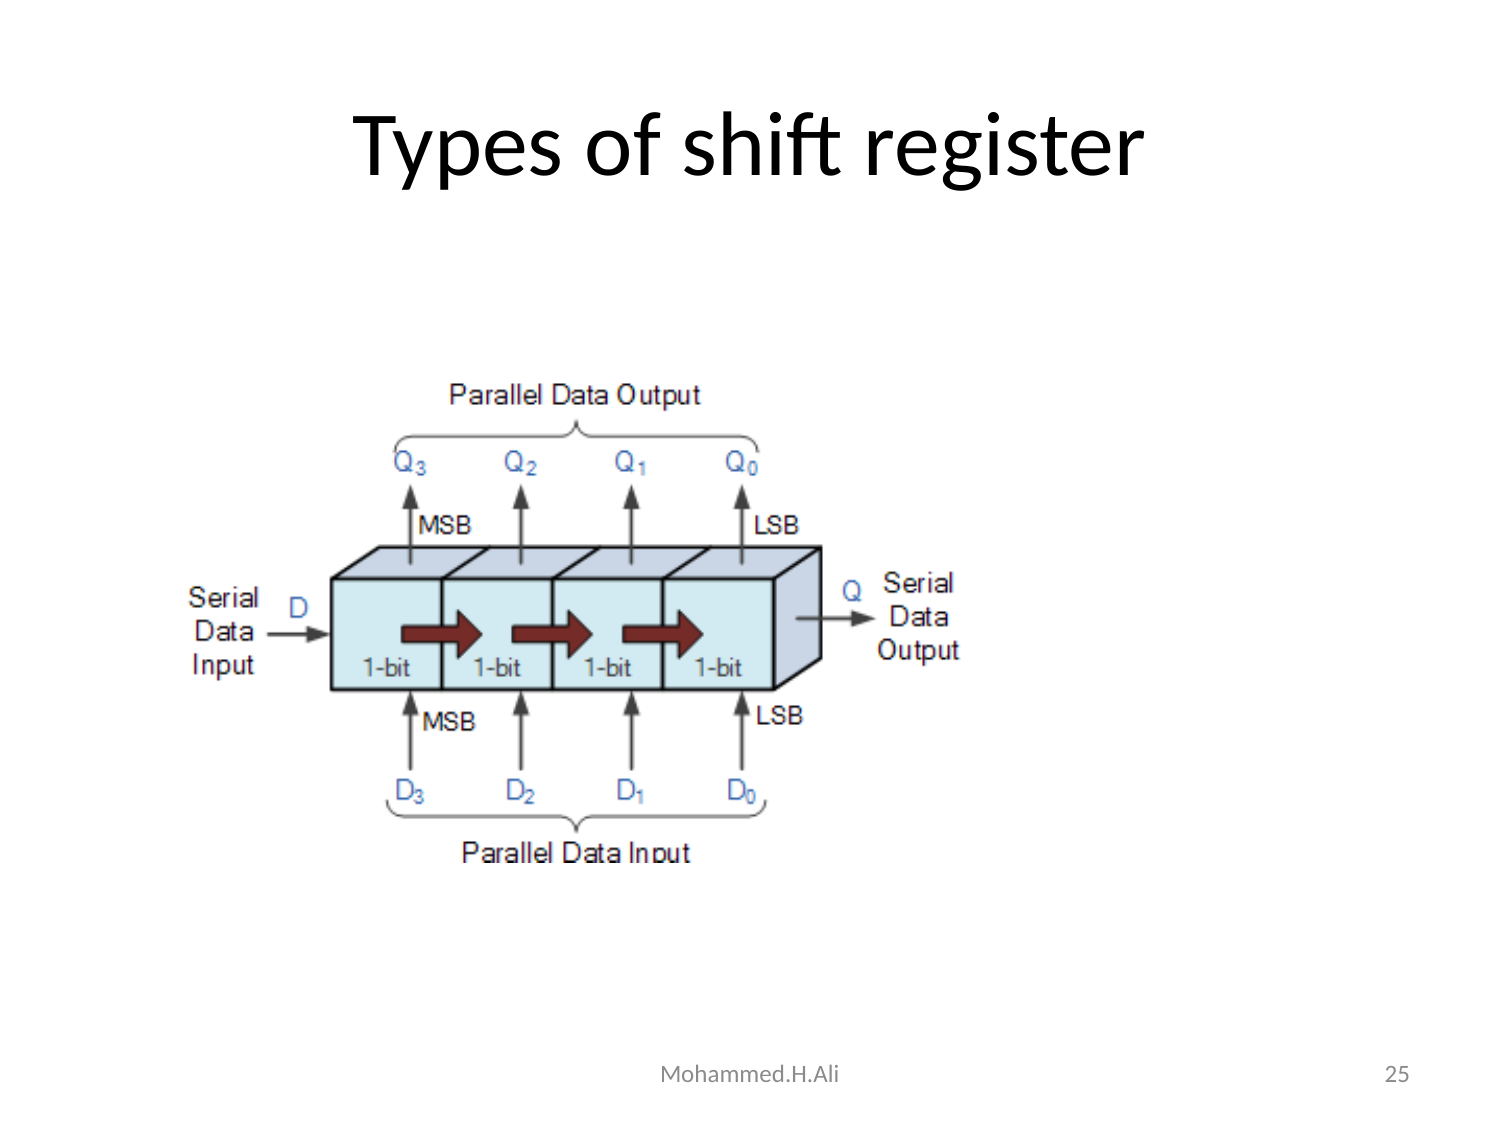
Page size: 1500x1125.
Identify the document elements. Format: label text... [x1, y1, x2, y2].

footer Mohammed.H.Ali [512, 1042, 988, 1103]
title Types of shift register [75, 45, 1425, 233]
slide_number 25 [1074, 1042, 1425, 1103]
picture [102, 382, 1138, 863]
